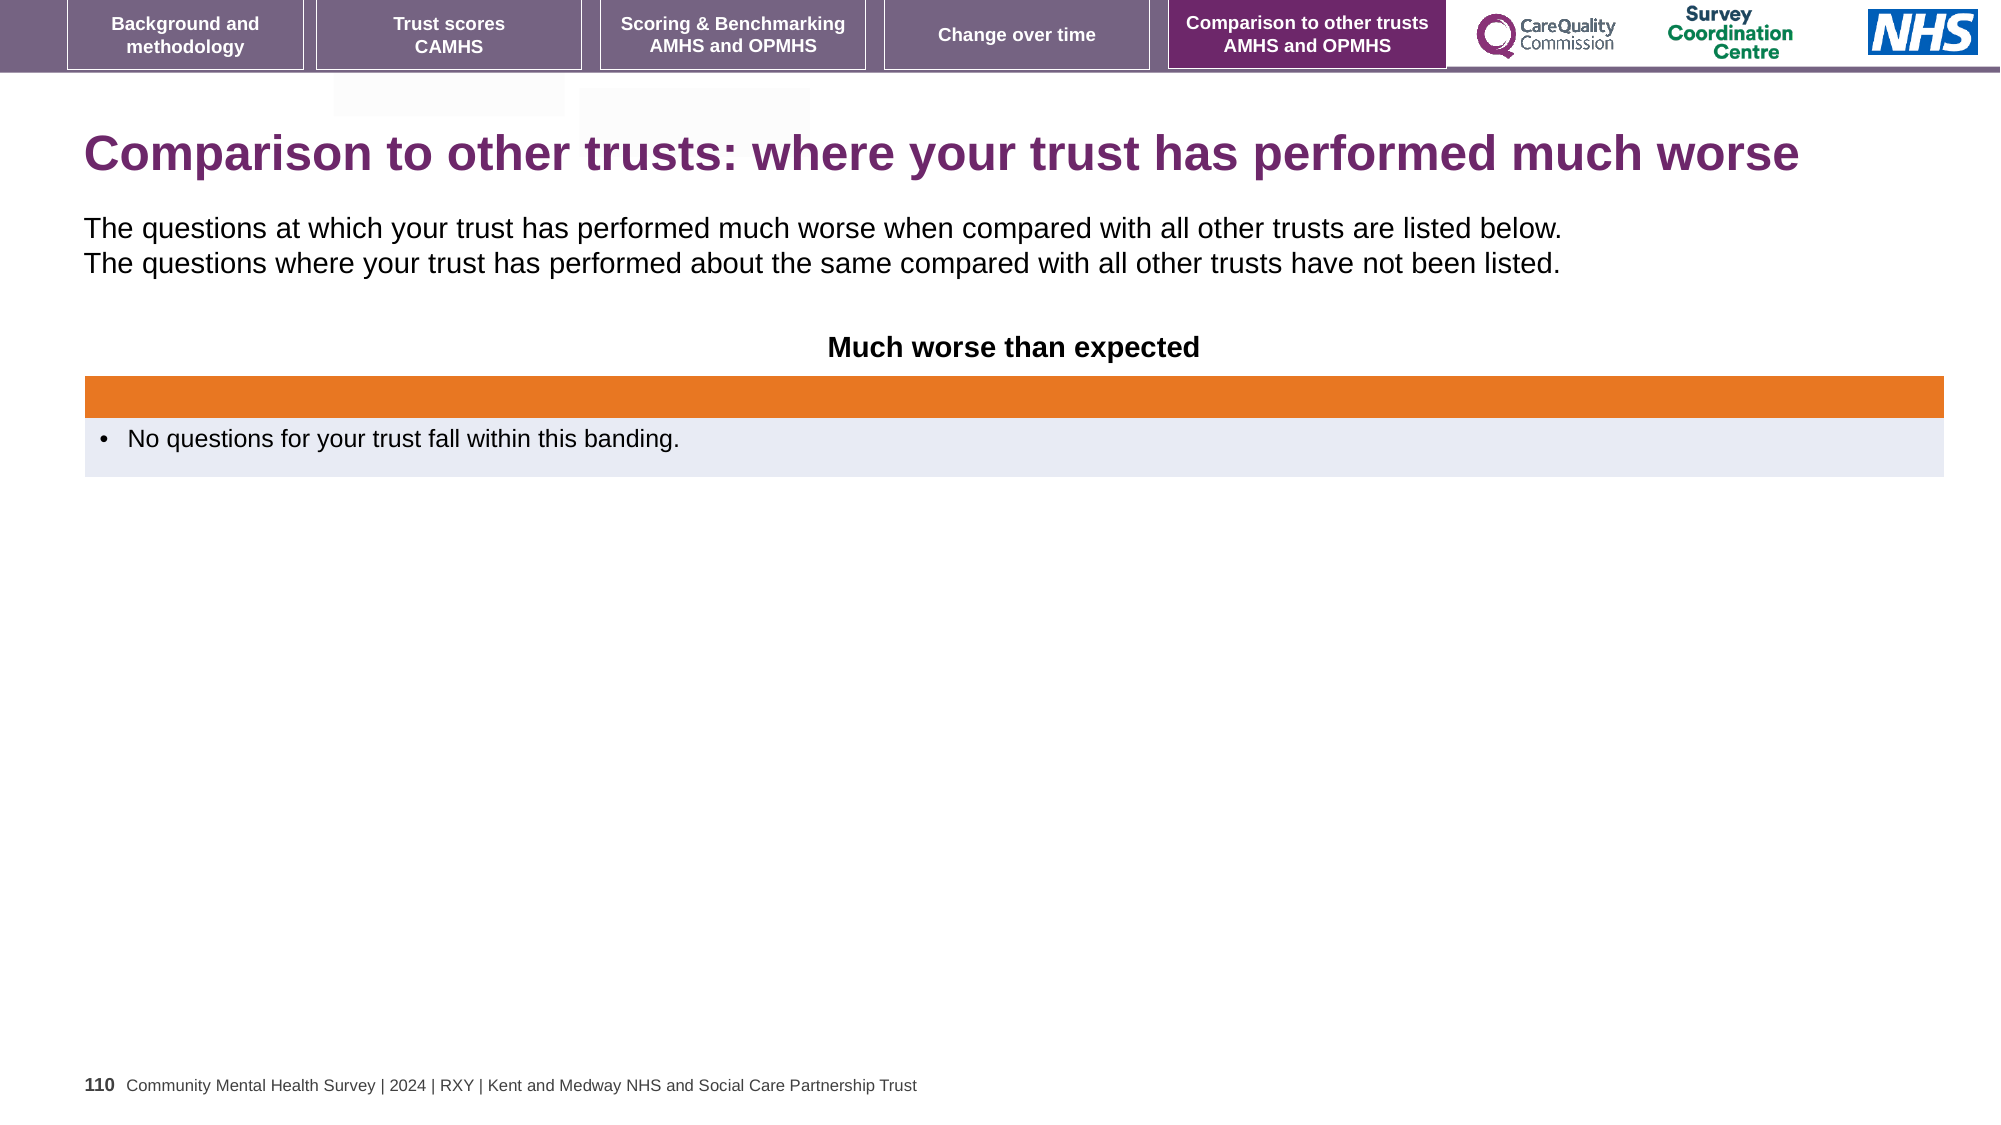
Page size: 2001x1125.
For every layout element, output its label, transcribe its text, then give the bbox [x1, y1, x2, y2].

text_box The questions at which your trust has performed much worse when compared with all other trusts are listed below. The questions where your trust has performed about the same compared with all other trusts have not been listed. [68, 202, 1896, 287]
table_cell No questions for your trust fall within this banding. [85, 418, 1944, 477]
picture [1868, 9, 1978, 55]
table_cell [85, 376, 1944, 418]
title Comparison to other trusts: where your trust has performed much worse [68, 100, 1942, 209]
picture [1666, 3, 1794, 61]
picture [1476, 13, 1616, 59]
text_box 110 [84, 1065, 122, 1125]
table_header Much worse than expected [85, 317, 1944, 376]
